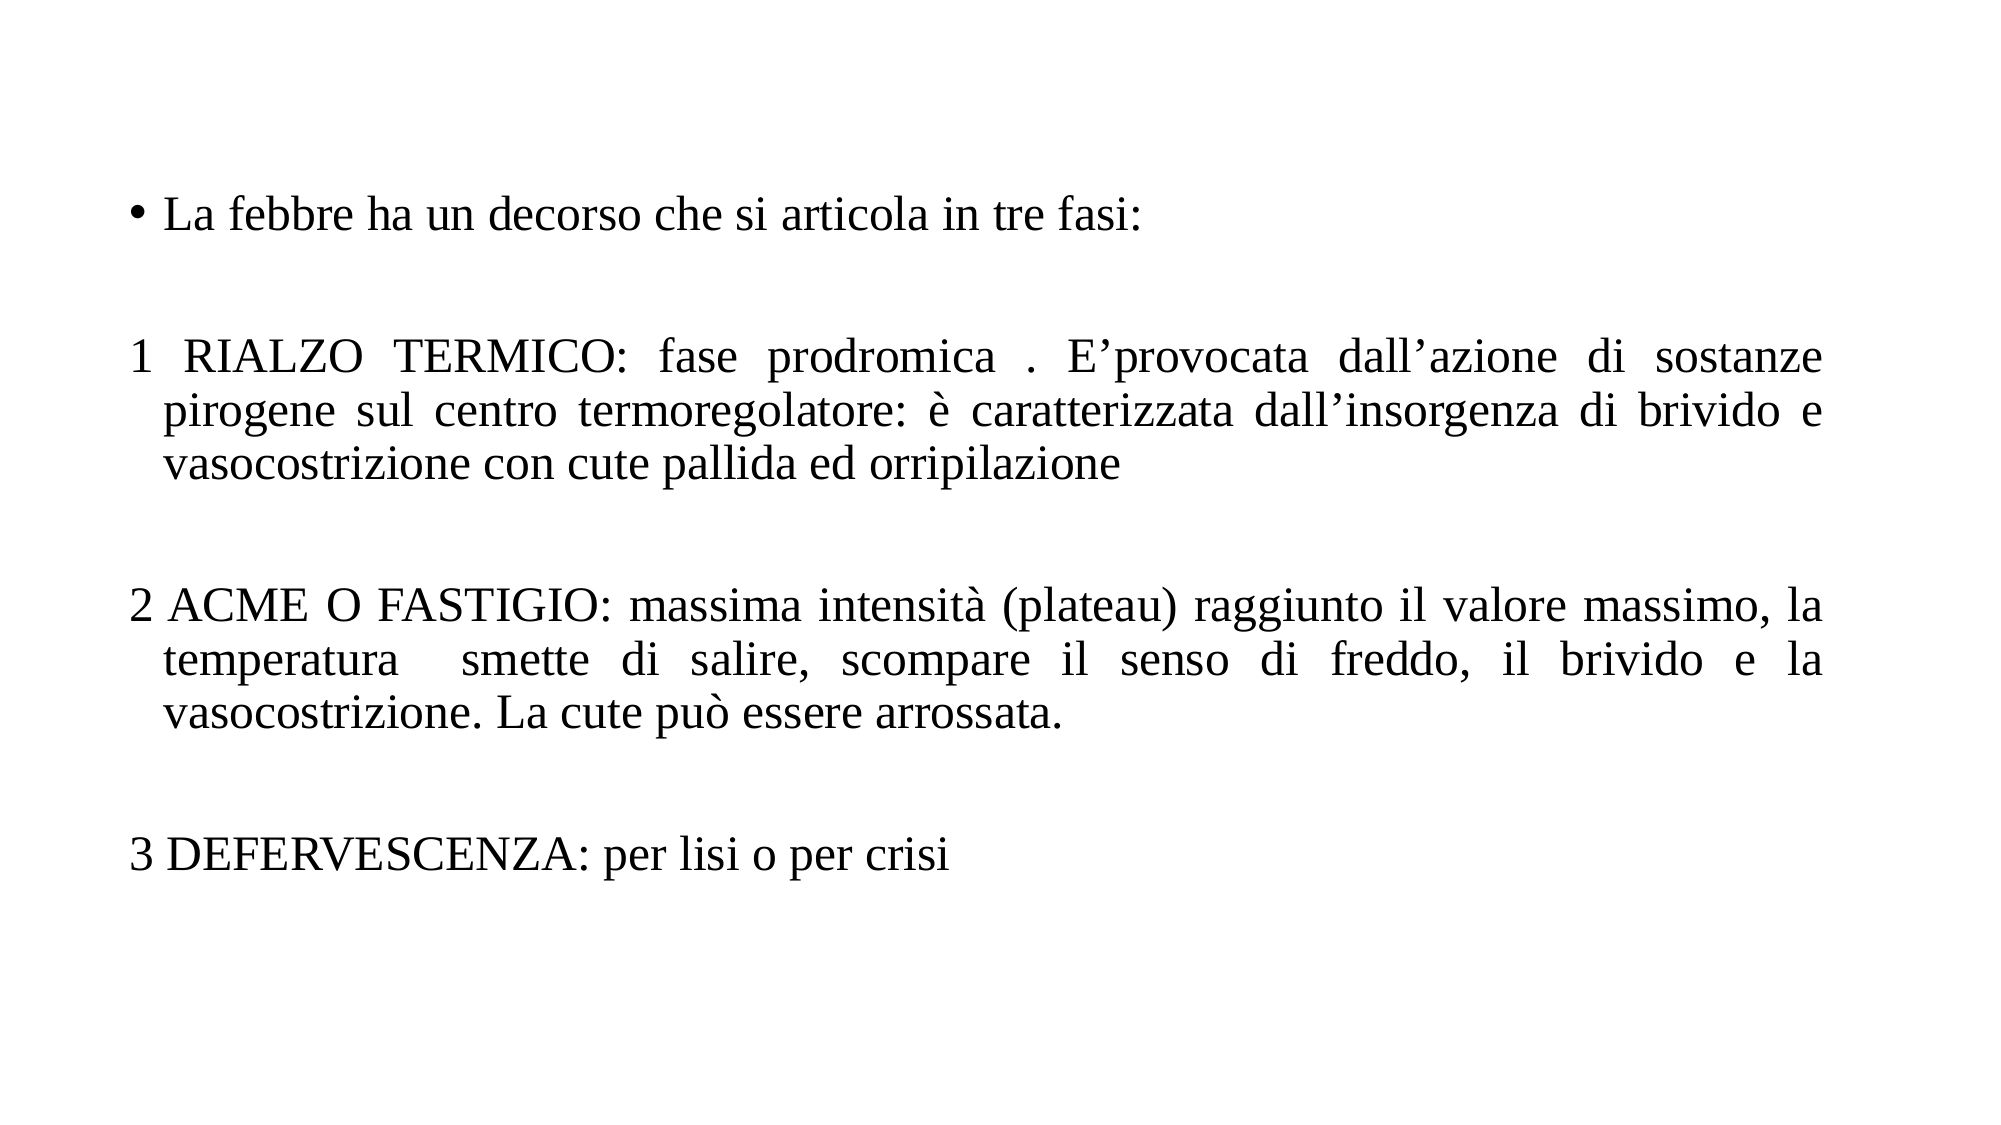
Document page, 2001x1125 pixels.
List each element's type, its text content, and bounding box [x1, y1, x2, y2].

list La febbre ha un decorso che si articola in tre fasi: 1 RIALZO TERMICO: fase prodromica . E’provocata dall’azione di sostanze pirogene sul centro termoregolatore: è caratterizzata dall’insorgenza di brivido e vasocostrizione con cute pallida ed orripilazione 2 ACME O FASTIGIO: massima intensità (plateau) raggiunto il valore massimo, la temperatura smette di salire, scompare il senso di freddo, il brivido e la vasocostrizione. La cute può essere arrossata. 3 DEFERVESCENZA: per lisi o per crisi [114, 180, 1840, 895]
